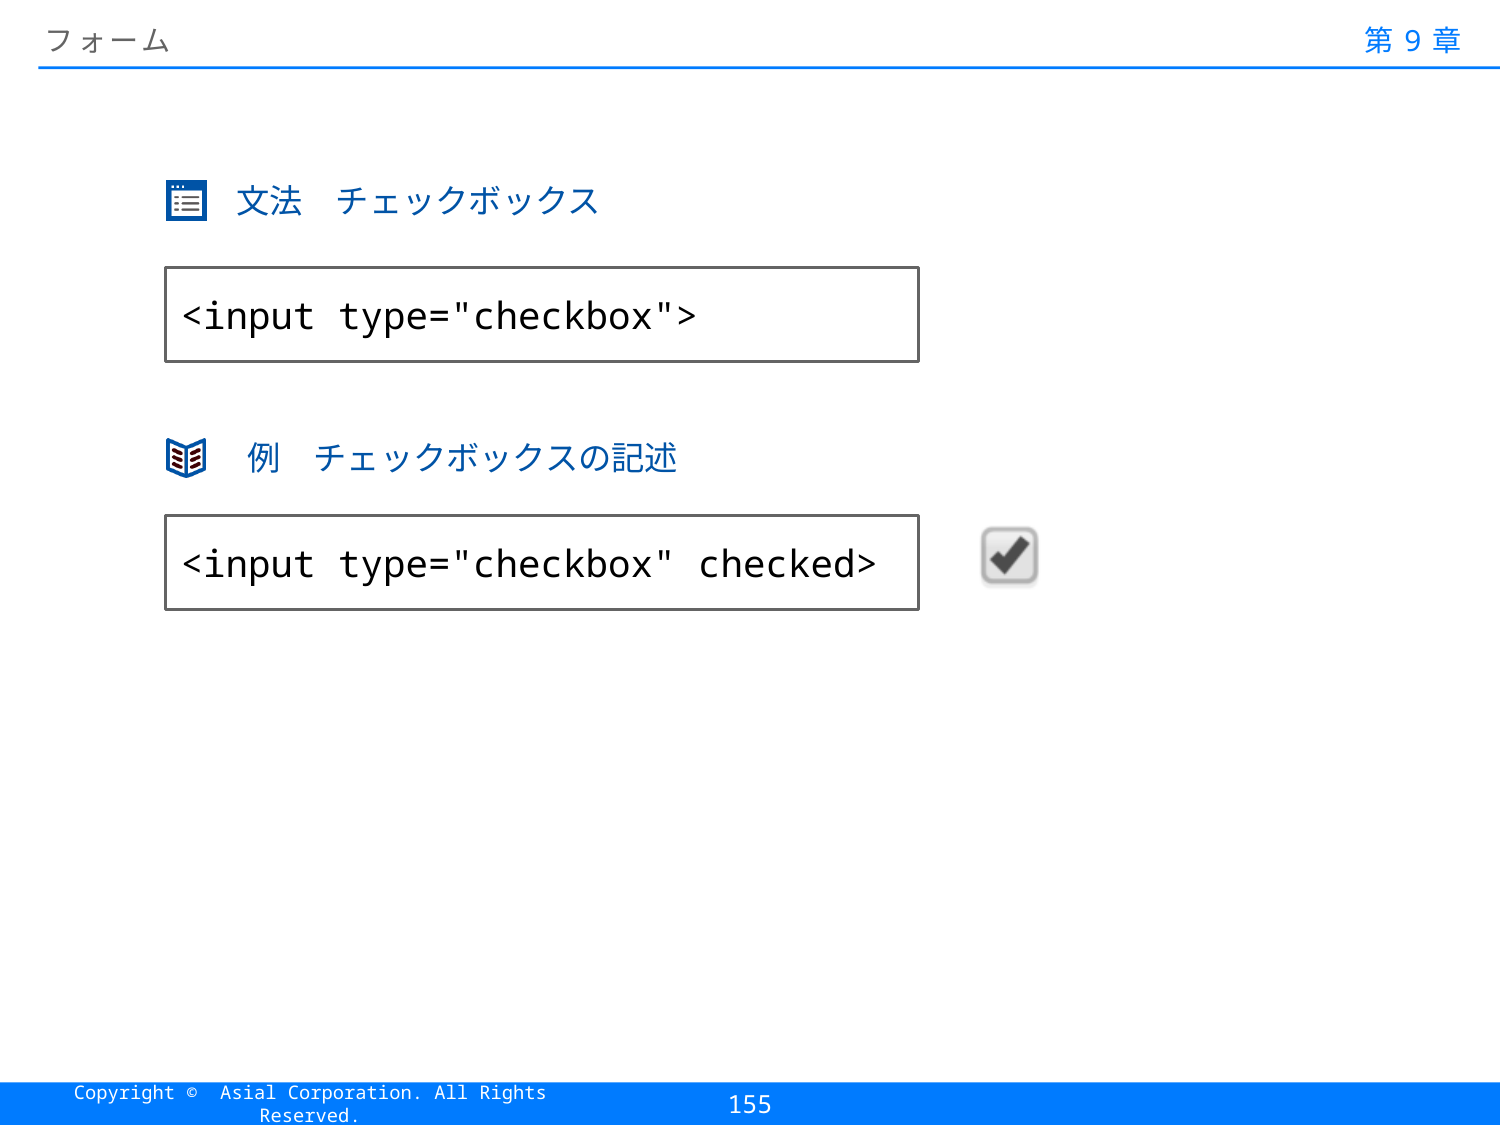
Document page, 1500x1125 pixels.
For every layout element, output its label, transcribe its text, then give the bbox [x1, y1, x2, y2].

text_box 文法 チェックボックス [221, 172, 616, 228]
list 第9章 [702, 7, 1477, 72]
title フォーム [29, 7, 702, 72]
text_box <input type="checkbox"> [164, 265, 921, 364]
slide_number 155 [581, 1075, 919, 1125]
picture [166, 180, 207, 221]
text_box <input type="checkbox" checked> [164, 513, 921, 612]
picture [166, 438, 206, 478]
picture [961, 512, 1058, 601]
text_box 例 チェックボックスの記述 [217, 430, 694, 485]
